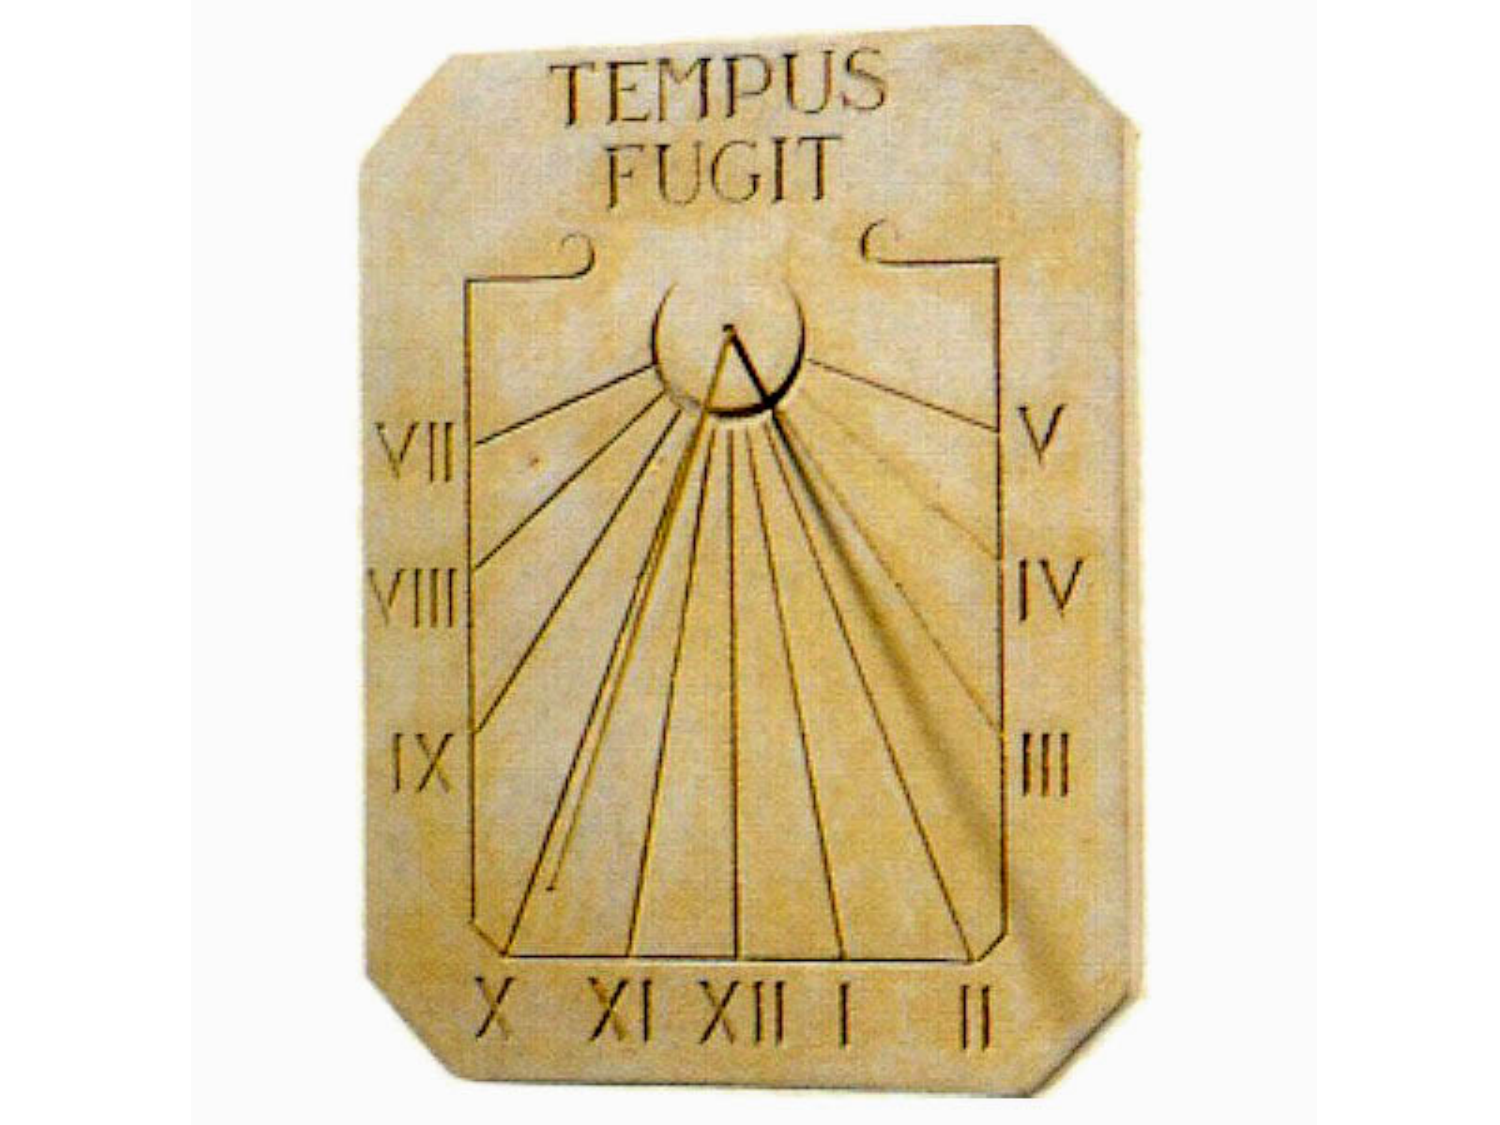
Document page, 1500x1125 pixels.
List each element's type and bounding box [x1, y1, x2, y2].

picture [191, 0, 1317, 1125]
